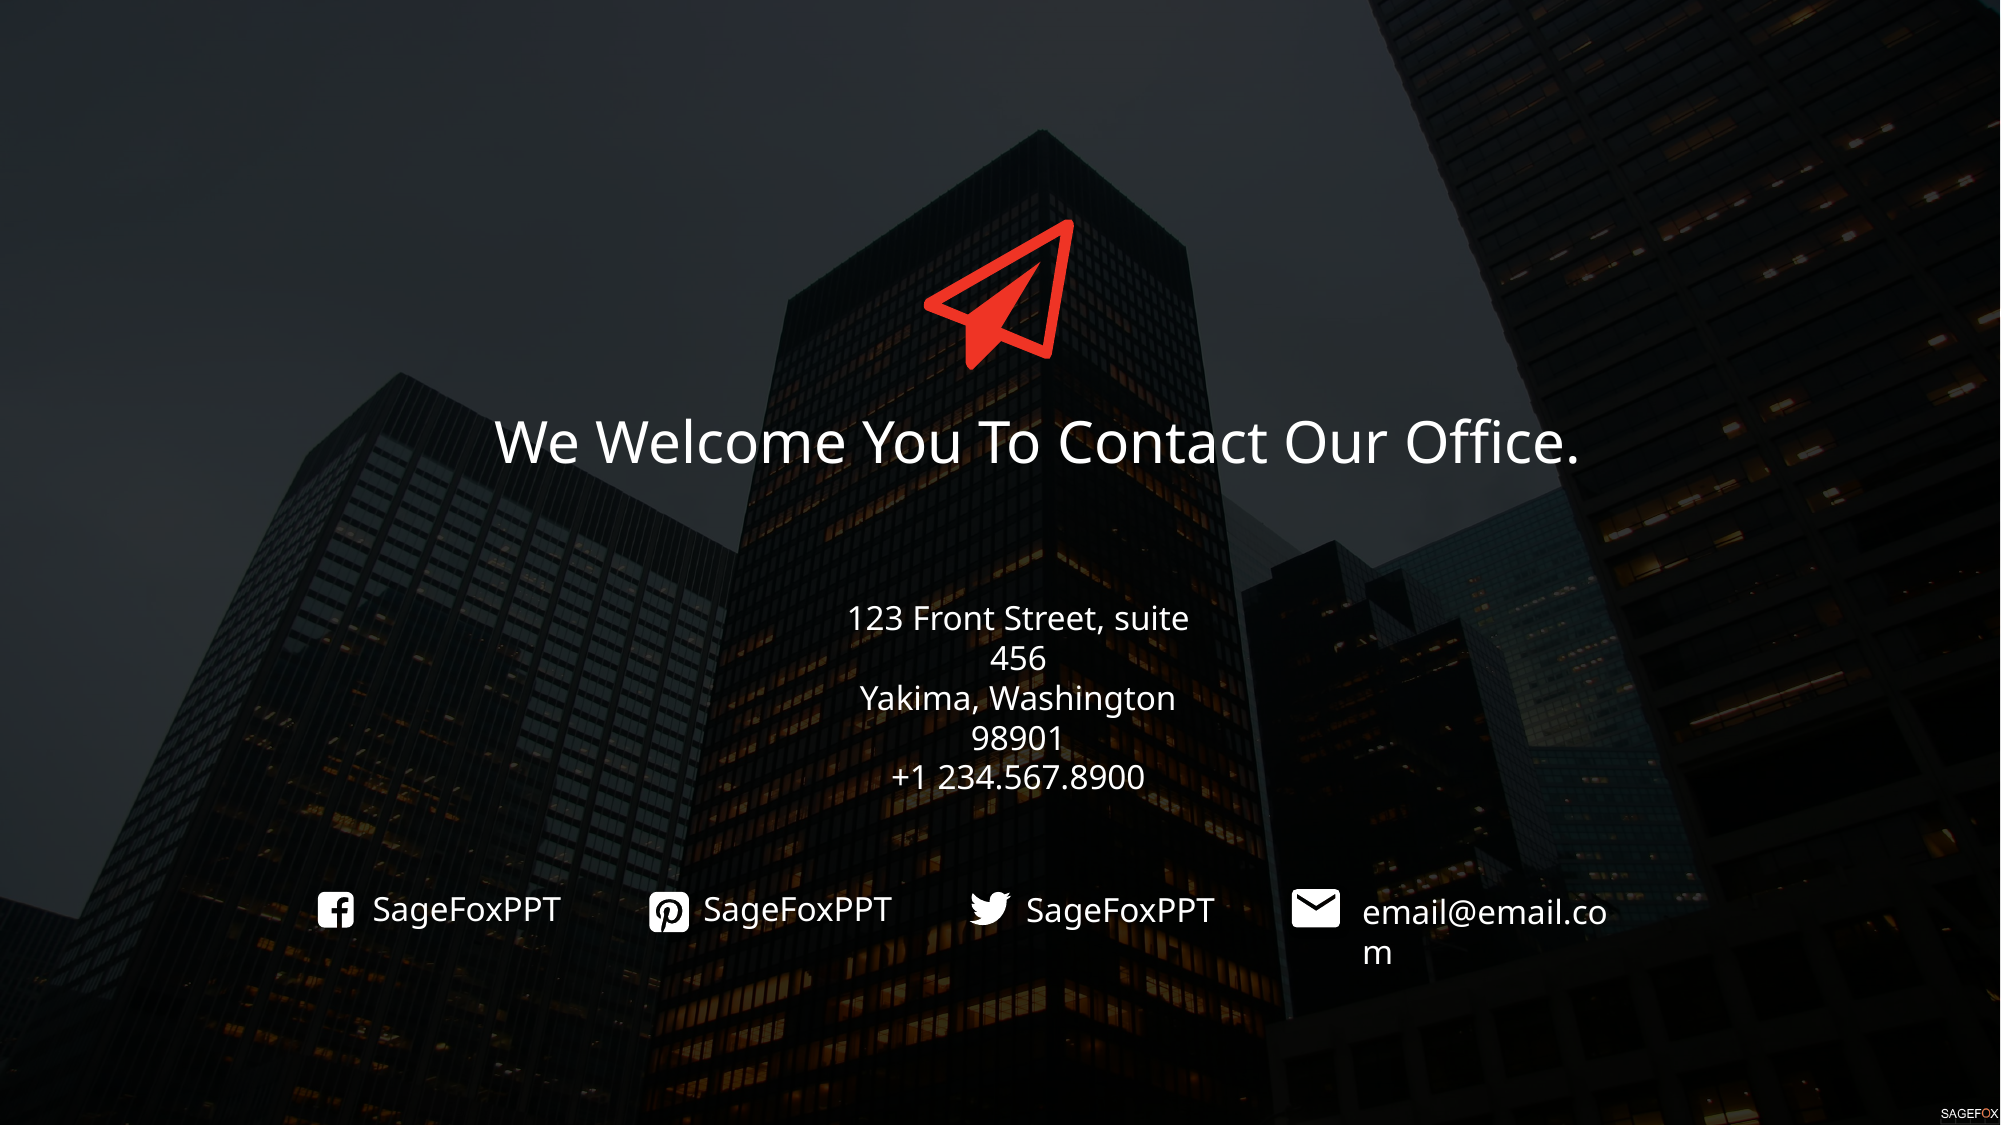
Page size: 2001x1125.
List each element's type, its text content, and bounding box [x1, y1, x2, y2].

text_box [317, 891, 354, 928]
text_box email@email.com [1347, 884, 1649, 979]
text_box SageFoxPPT [688, 880, 929, 936]
text_box SageFoxPPT [1011, 881, 1252, 937]
text_box 123 Front Street, suite 456 Yakima, Washington 98901 +1 234.567.8900 [808, 589, 1229, 804]
text_box [923, 219, 1074, 370]
text_box We Welcome You To Contact Our Office. [477, 398, 1598, 483]
text_box SageFoxPPT [357, 880, 598, 936]
text_box [649, 891, 688, 933]
picture [0, 0, 2001, 1125]
text_box [969, 891, 1011, 926]
text_box [1291, 889, 1340, 928]
